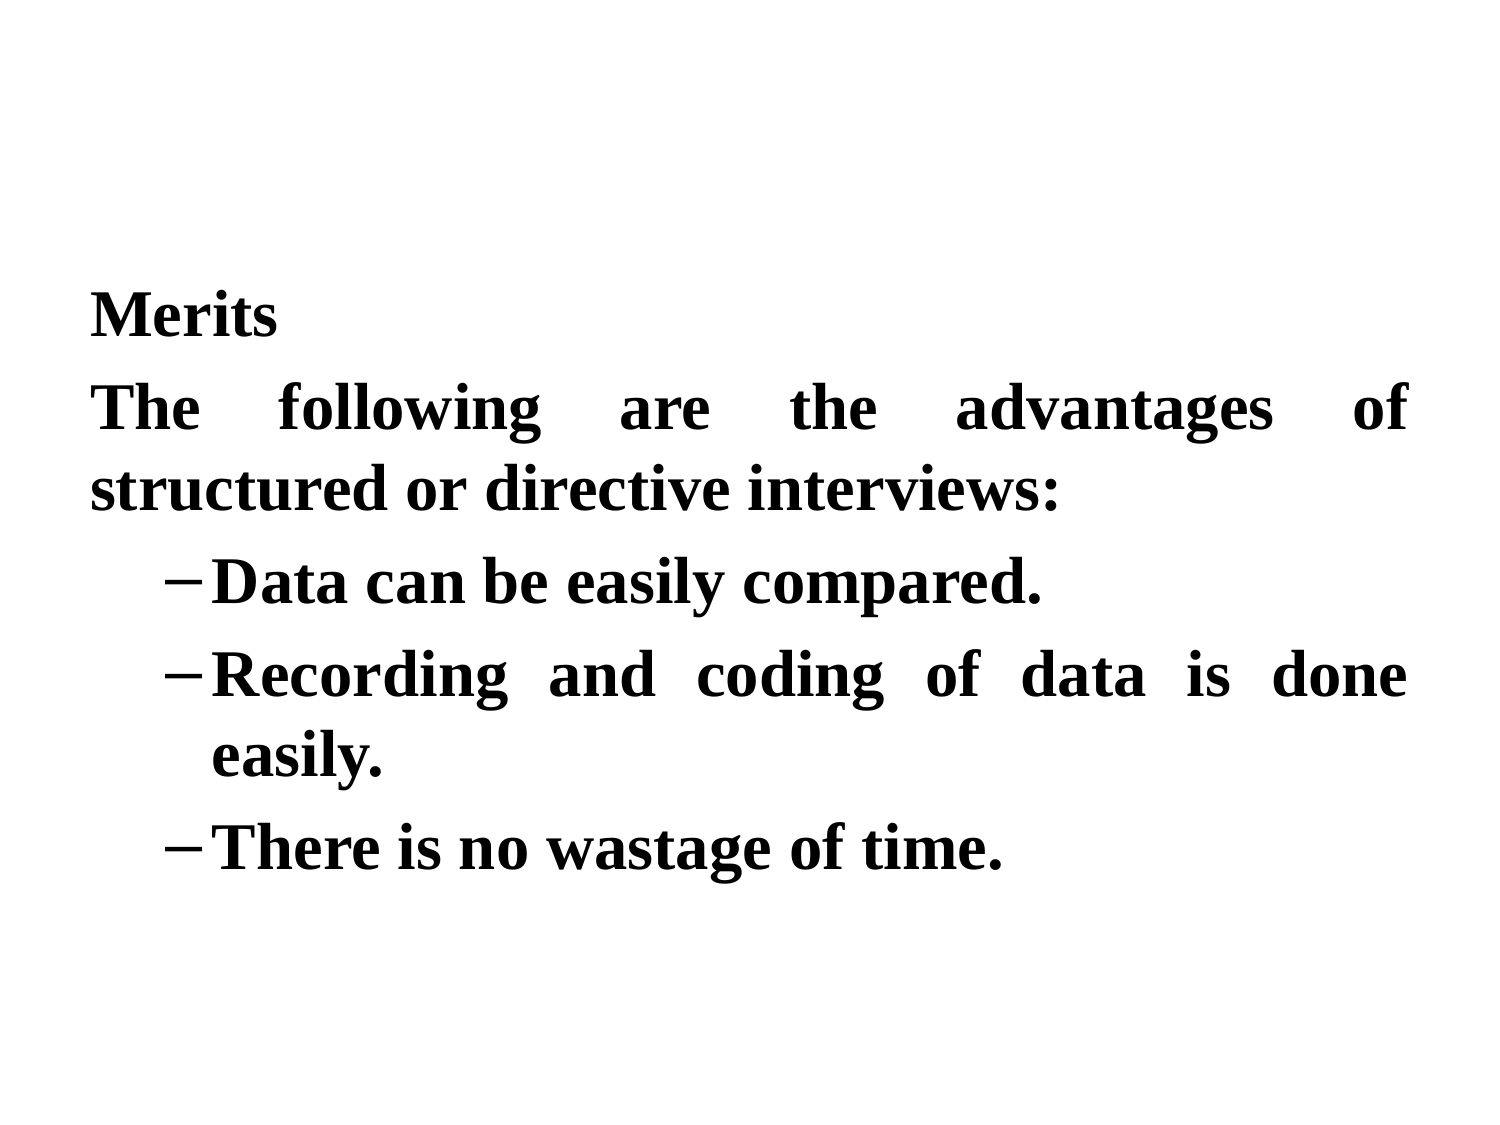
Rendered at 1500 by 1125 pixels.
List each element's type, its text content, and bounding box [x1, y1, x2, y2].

list Merits The following are the advantages of structured or directive interviews: Data can be easily compared. Recording and coding of data is done easily. There is no wastage of time. [75, 262, 1425, 1005]
